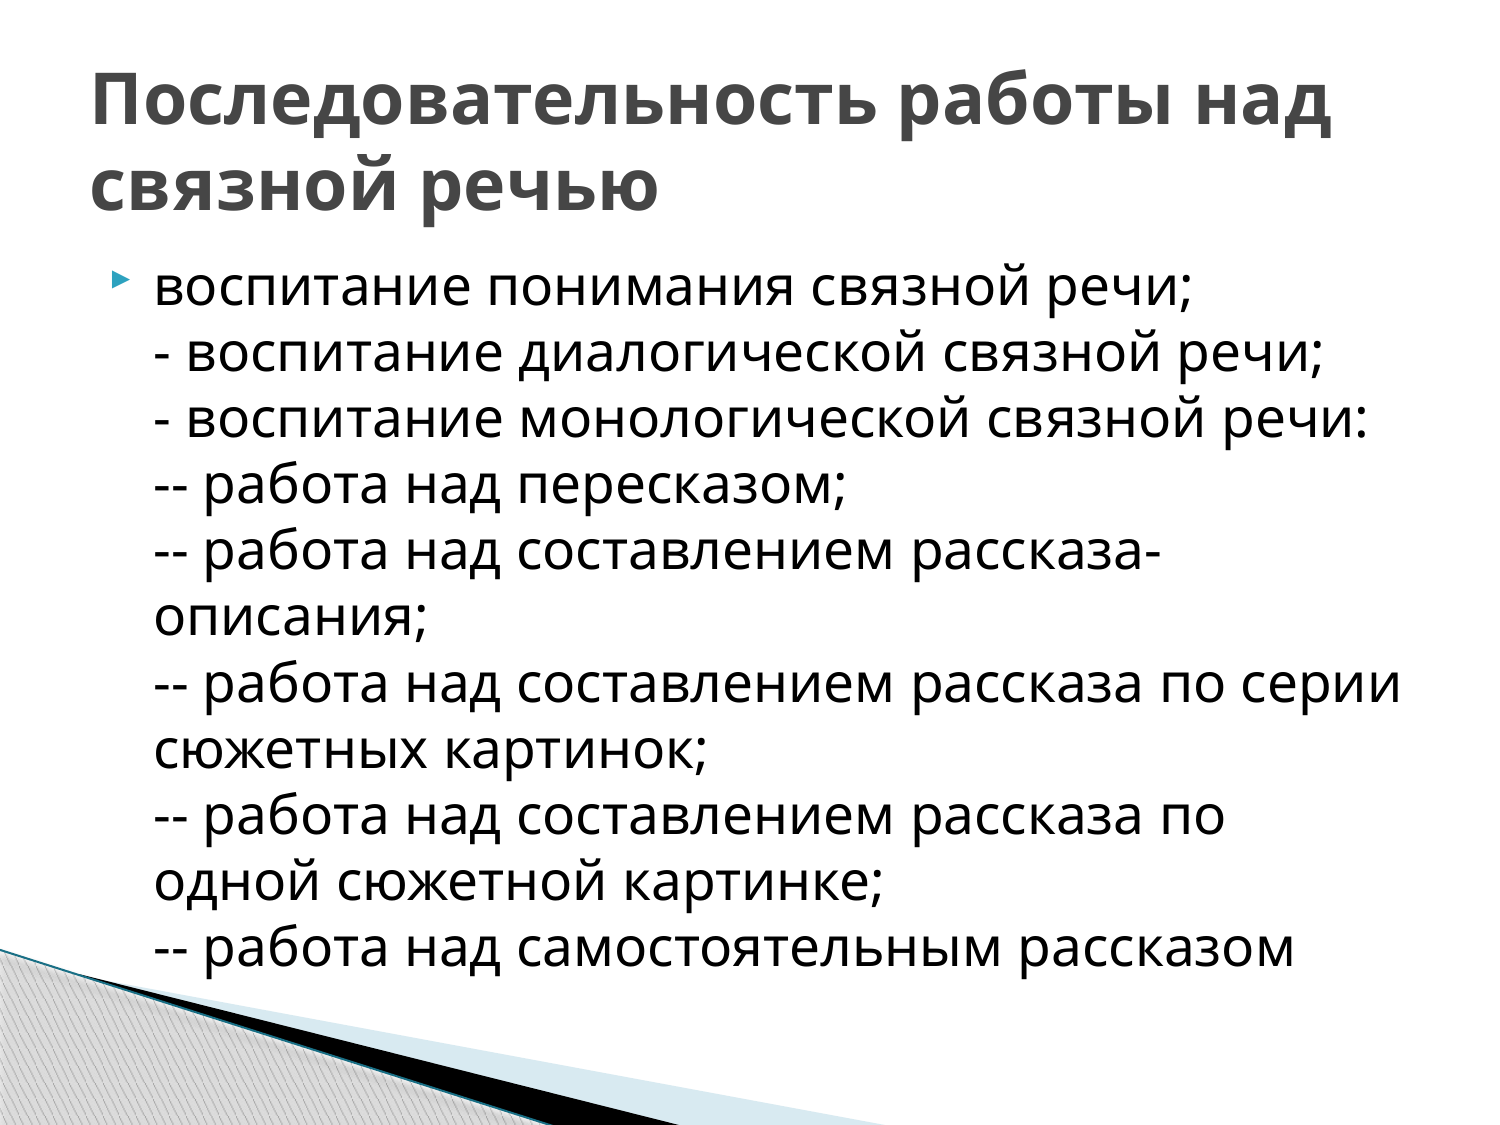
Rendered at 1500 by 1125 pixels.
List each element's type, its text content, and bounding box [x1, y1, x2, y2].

title Последовательность работы над связной речью [75, 45, 1425, 233]
list воспитание понимания связной речи; - воспитание диалогической связной речи; - воспитание монологической связной речи: -- работа над пересказом; -- работа над составлением рассказа-описания; -- работа над составлением рассказа по серии сюжетных картинок; -- работа над составлением рассказа по одной сюжетной картинке; -- работа над самостоятельным рассказом [75, 243, 1425, 986]
